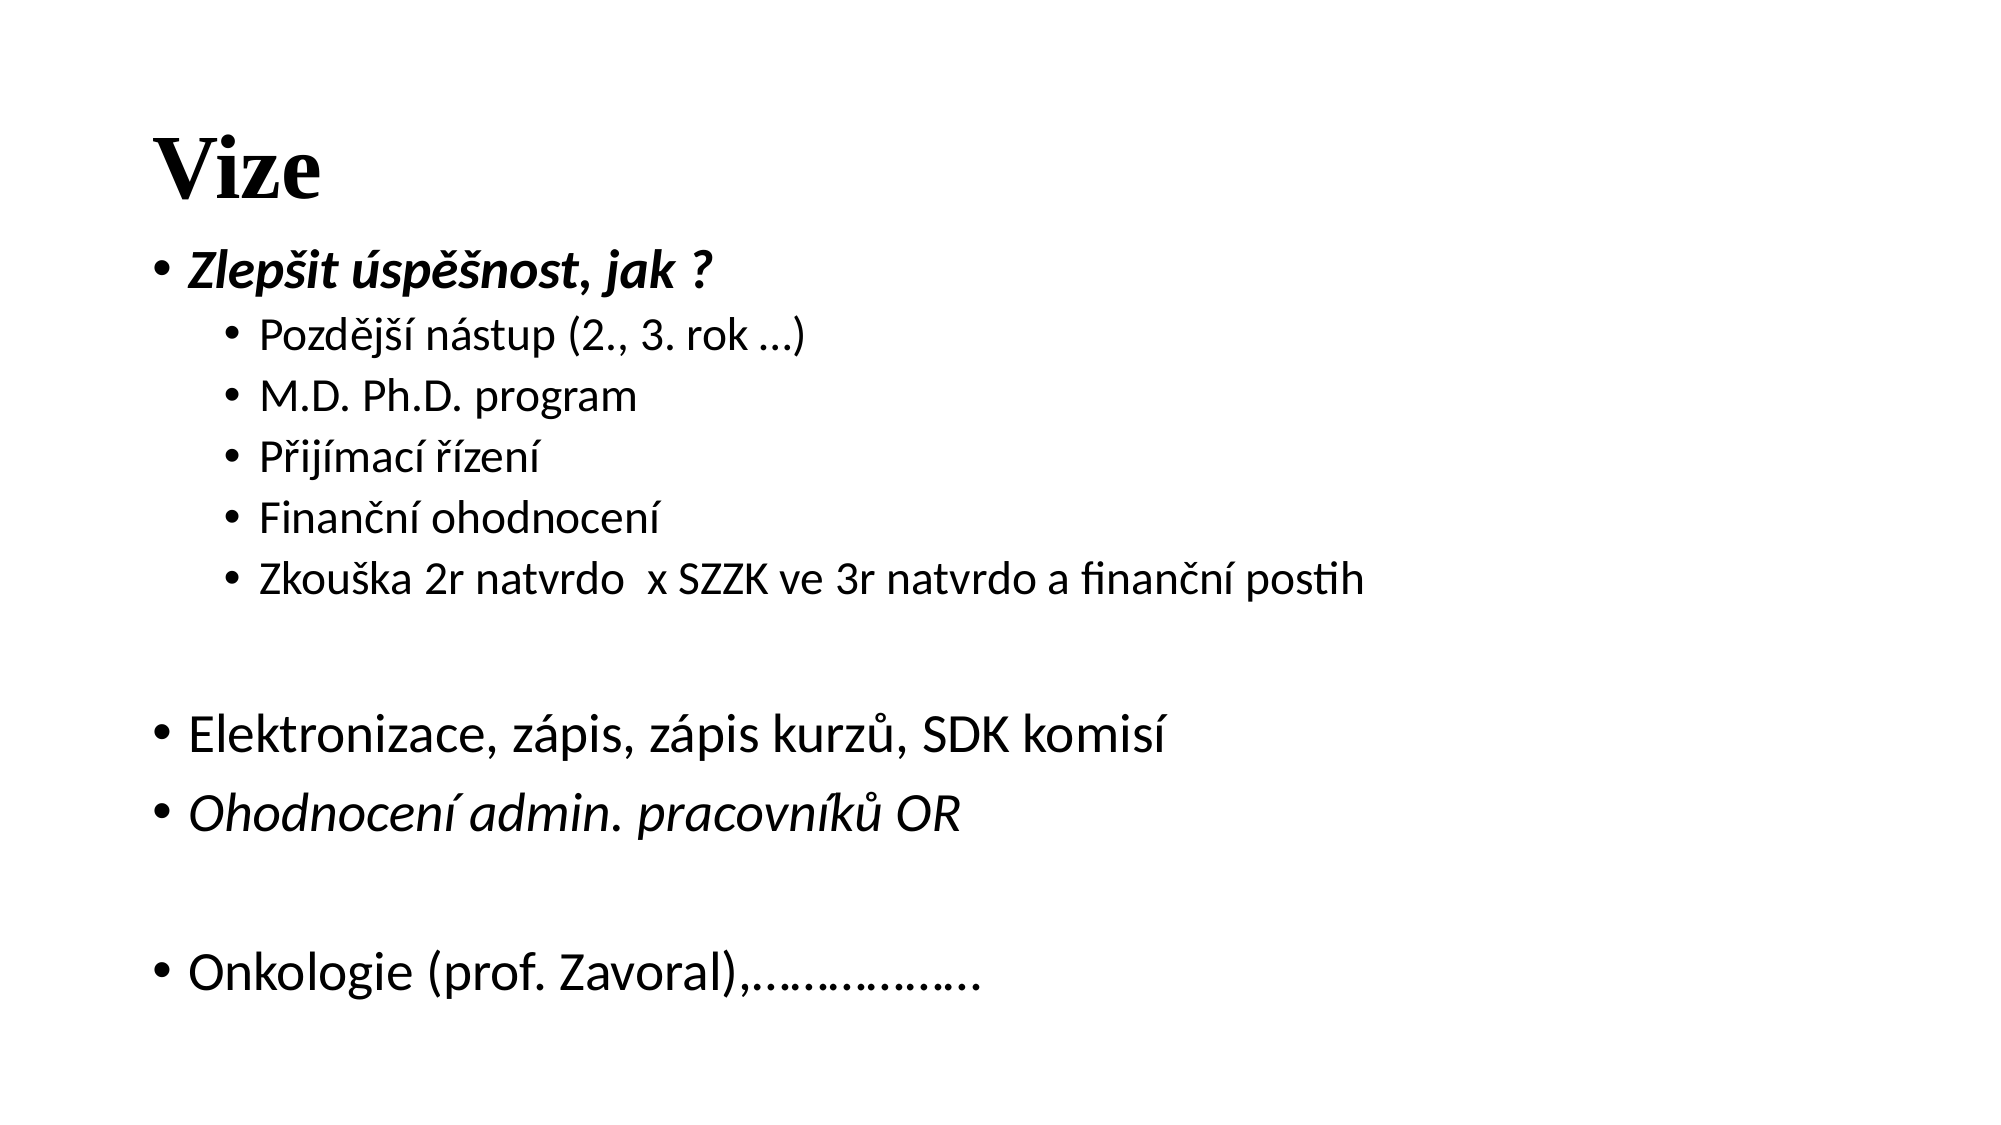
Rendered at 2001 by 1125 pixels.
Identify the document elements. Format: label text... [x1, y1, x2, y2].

title Vize [137, 59, 1863, 232]
list Zlepšit úspěšnost, jak ? Pozdější nástup (2., 3. rok …) M.D. Ph.D. program Přijímací řízení Finanční ohodnocení Zkouška 2r natvrdo x SZZK ve 3r natvrdo a finanční postih Elektronizace, zápis, zápis kurzů, SDK komisí Ohodnocení admin. pracovníků OR Onkologie (prof. Zavoral),……………… [137, 232, 1863, 1014]
